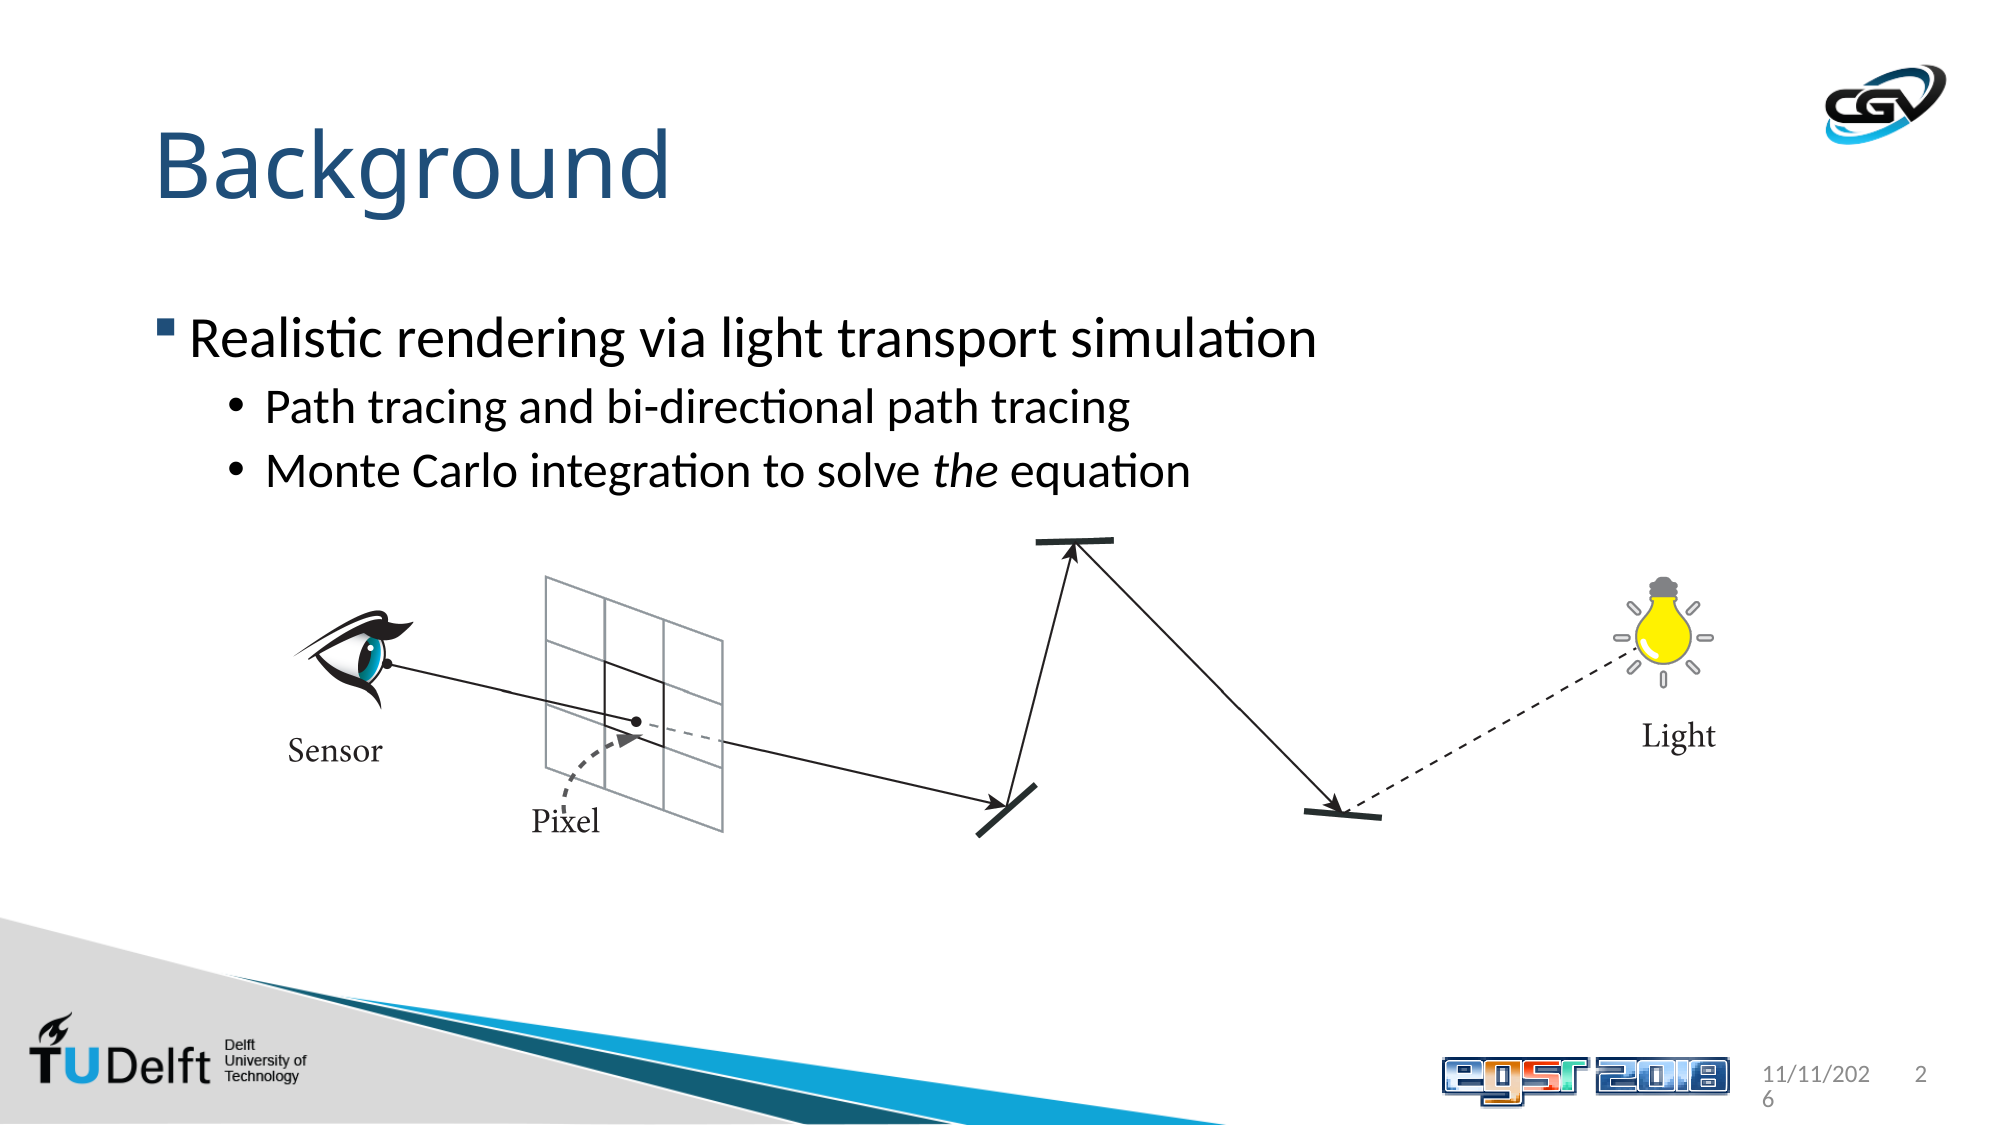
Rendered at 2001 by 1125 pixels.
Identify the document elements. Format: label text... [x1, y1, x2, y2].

list Realistic rendering via light transport simulation Path tracing and bi-directional path tracing Monte Carlo integration to solve the equation [137, 299, 1863, 1014]
title Background [137, 59, 1863, 278]
picture [287, 537, 1716, 845]
picture [0, 0, 2001, 1125]
slide_number 05-Jul-18 [1746, 1042, 1887, 1103]
slide_number 2 [1887, 1042, 1943, 1103]
